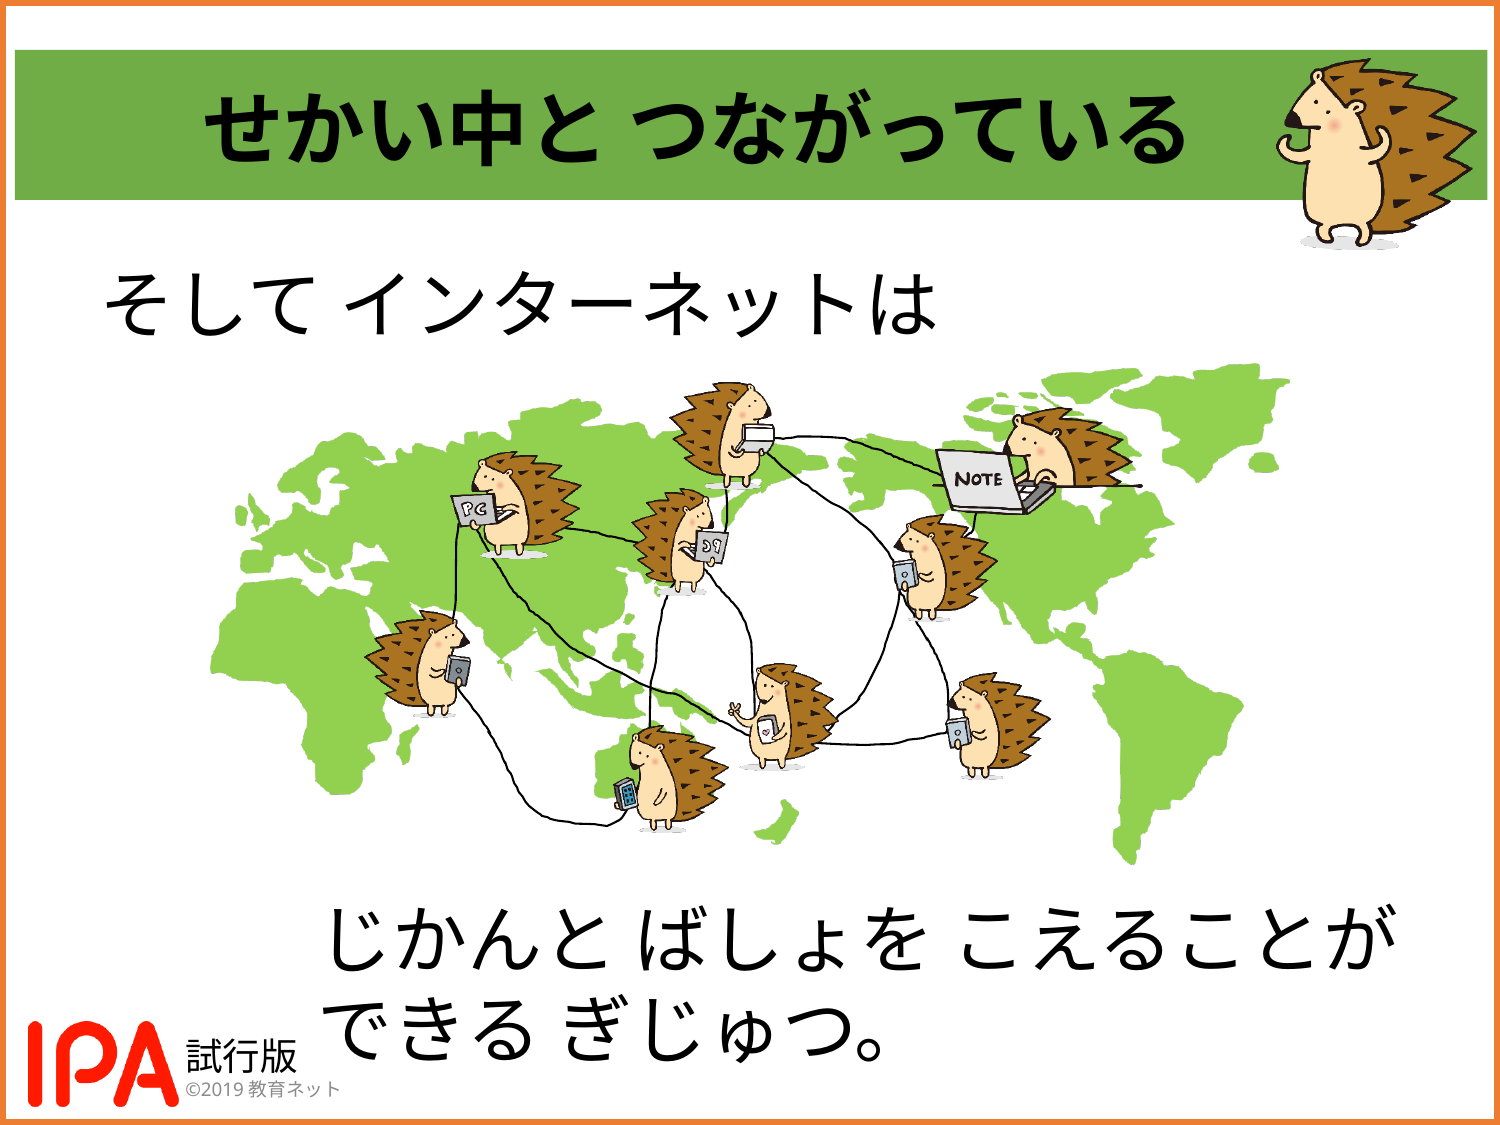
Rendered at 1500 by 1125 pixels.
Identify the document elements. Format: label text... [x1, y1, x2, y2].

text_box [364, 382, 1143, 833]
title せかい中と つながっている [65, 81, 1332, 186]
text_box そして インターネットは [85, 250, 1438, 356]
picture [210, 363, 1290, 865]
picture [28, 1021, 179, 1107]
text_box じかんと ばしょを こえることができる ぎじゅつ。 [302, 884, 1472, 1080]
picture [1276, 58, 1477, 250]
